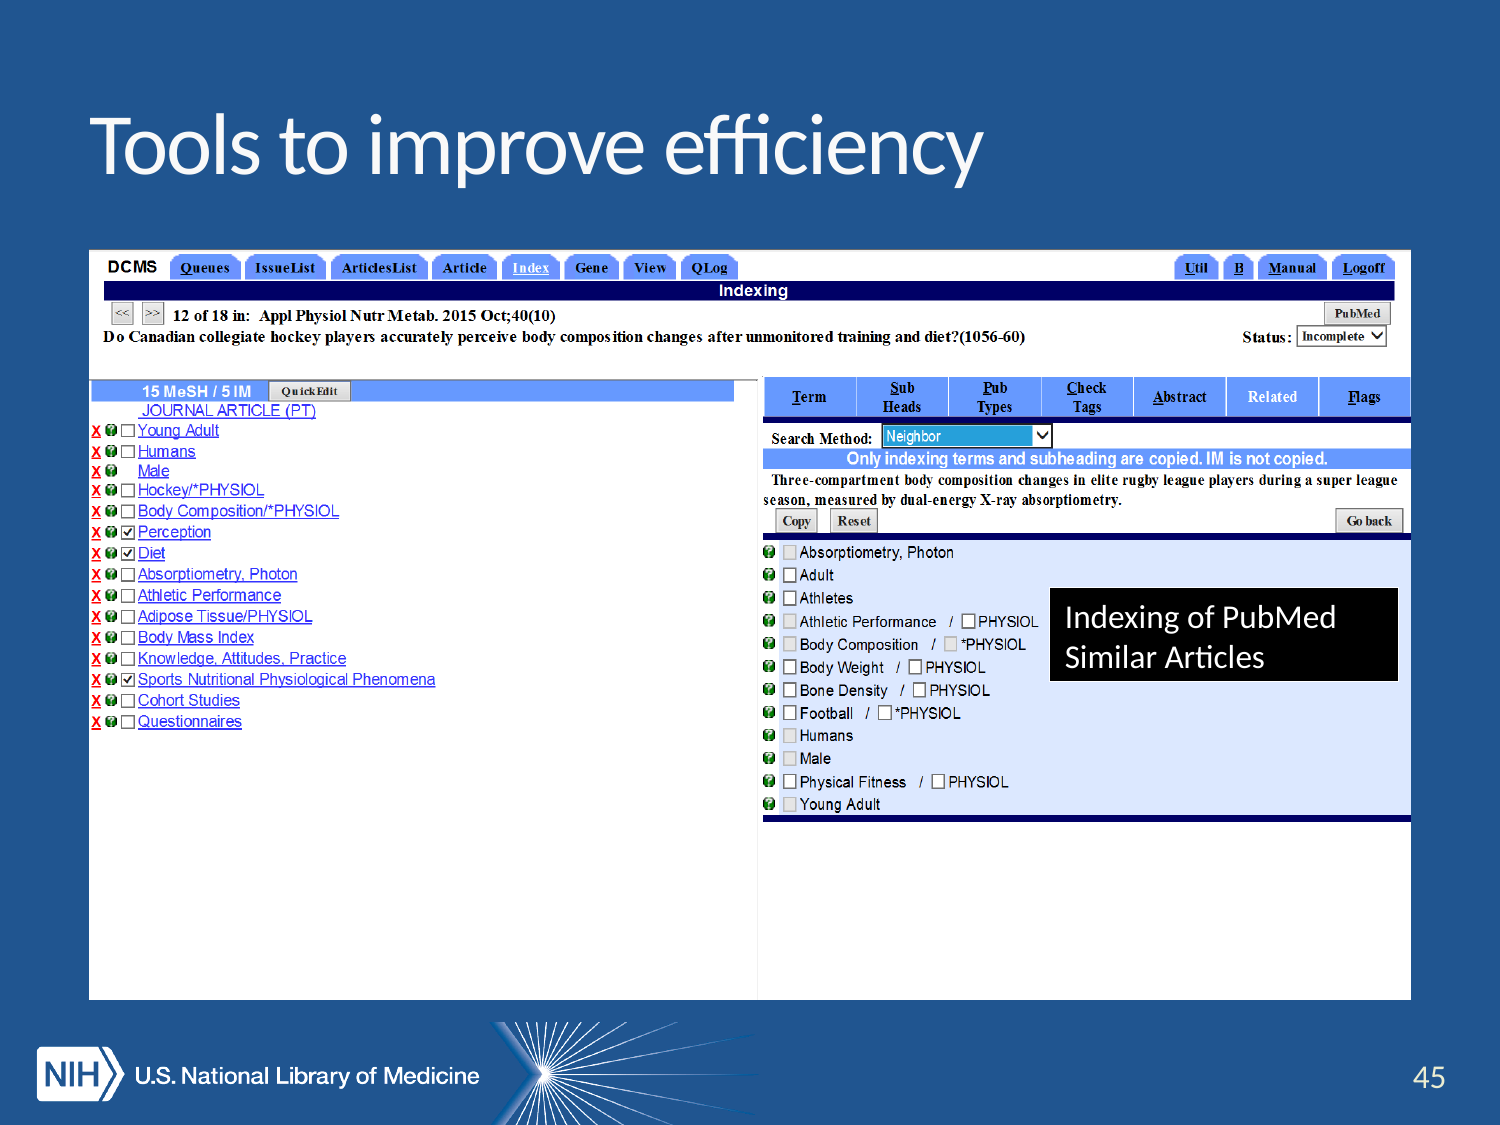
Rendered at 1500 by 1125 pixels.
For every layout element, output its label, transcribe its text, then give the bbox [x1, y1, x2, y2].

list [89, 249, 1411, 1001]
slide_number 45 [1379, 1037, 1480, 1113]
title Tools to improve efficiency [74, 24, 1425, 200]
picture [0, 1022, 763, 1125]
picture [762, 374, 1411, 976]
